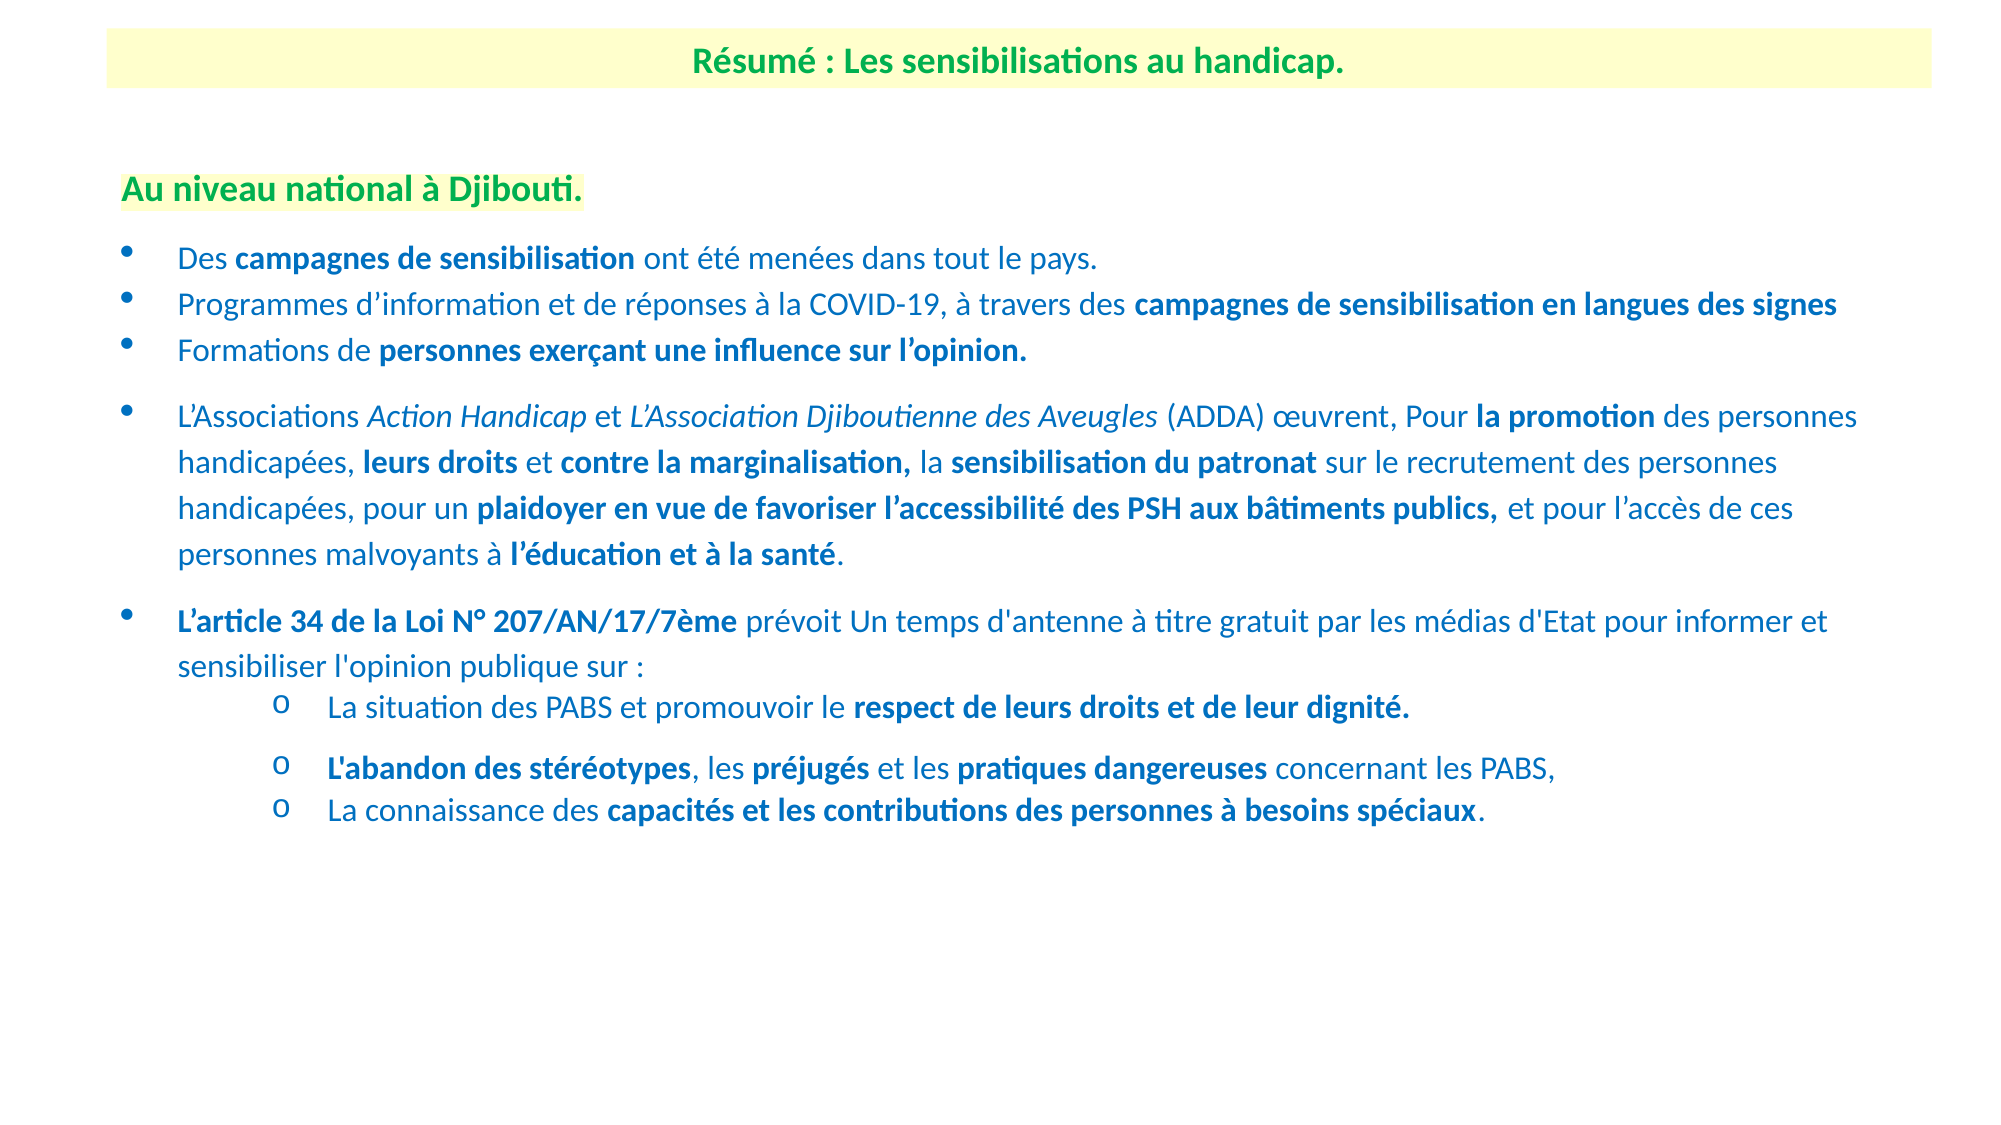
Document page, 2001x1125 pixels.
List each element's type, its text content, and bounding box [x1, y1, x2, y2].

text_box Résumé : Les sensibilisations au handicap. [106, 28, 1932, 89]
text_box Au niveau national à Djibouti. Des campagnes de sensibilisation ont été menées dans tout le pays. Programmes d’information et de réponses à la COVID-19, à travers des campagnes de sensibilisation en langues des signes Formations de personnes exerçant une influence sur l’opinion. L’Associations Action Handicap et L’Association Djiboutienne des Aveugles (ADDA) œuvrent, Pour la promotion des personnes handicapées, leurs droits et contre la marginalisation, la sensibilisation du patronat sur le recrutement des personnes handicapées, pour un plaidoyer en vue de favoriser l’accessibilité des PSH aux bâtiments publics, et pour l’accès de ces personnes malvoyants à l’éducation et à la santé. L’article 34 de la Loi N° 207/AN/17/7ème prévoit Un temps d'antenne à titre gratuit par les médias d'Etat pour informer et sensibiliser l'opinion publique sur : La situation des PABS et promouvoir le respect de leurs droits et de leur dignité. L'abandon des stéréotypes, les préjugés et les pratiques dangereuses concernant les PABS, La connaissance des capacités et les contributions des personnes à besoins spéciaux. [106, 149, 1894, 902]
